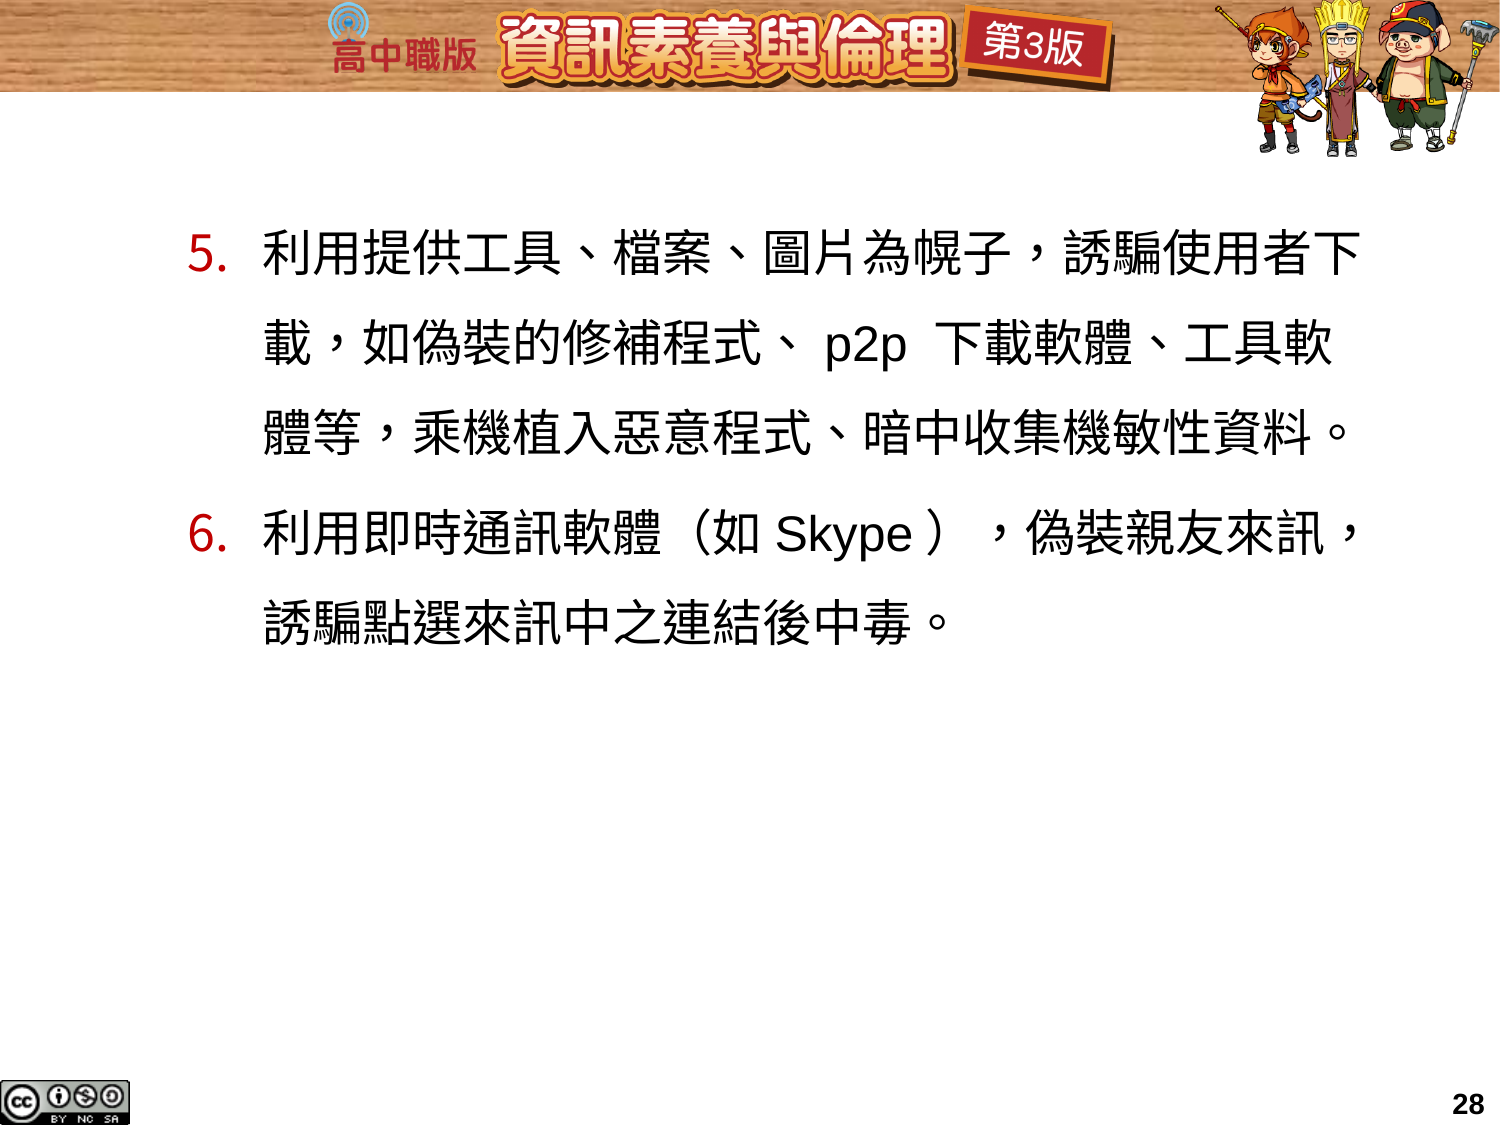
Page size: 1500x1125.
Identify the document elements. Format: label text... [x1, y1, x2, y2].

picture [0, 0, 1500, 157]
picture [0, 1080, 97, 1125]
slide_number 28 [1162, 1080, 1500, 1125]
list 利用提供工具、檔案、圖片為幌子，誘騙使用者下載，如偽裝的修補程式、p2p 下載軟體、工具軟體等，乘機植入惡意程式、暗中收集機敏性資料。 利用即時通訊軟體（如Skype），偽裝親友來訊，誘騙點選來訊中之連結後中毒。 [97, 183, 1392, 1125]
